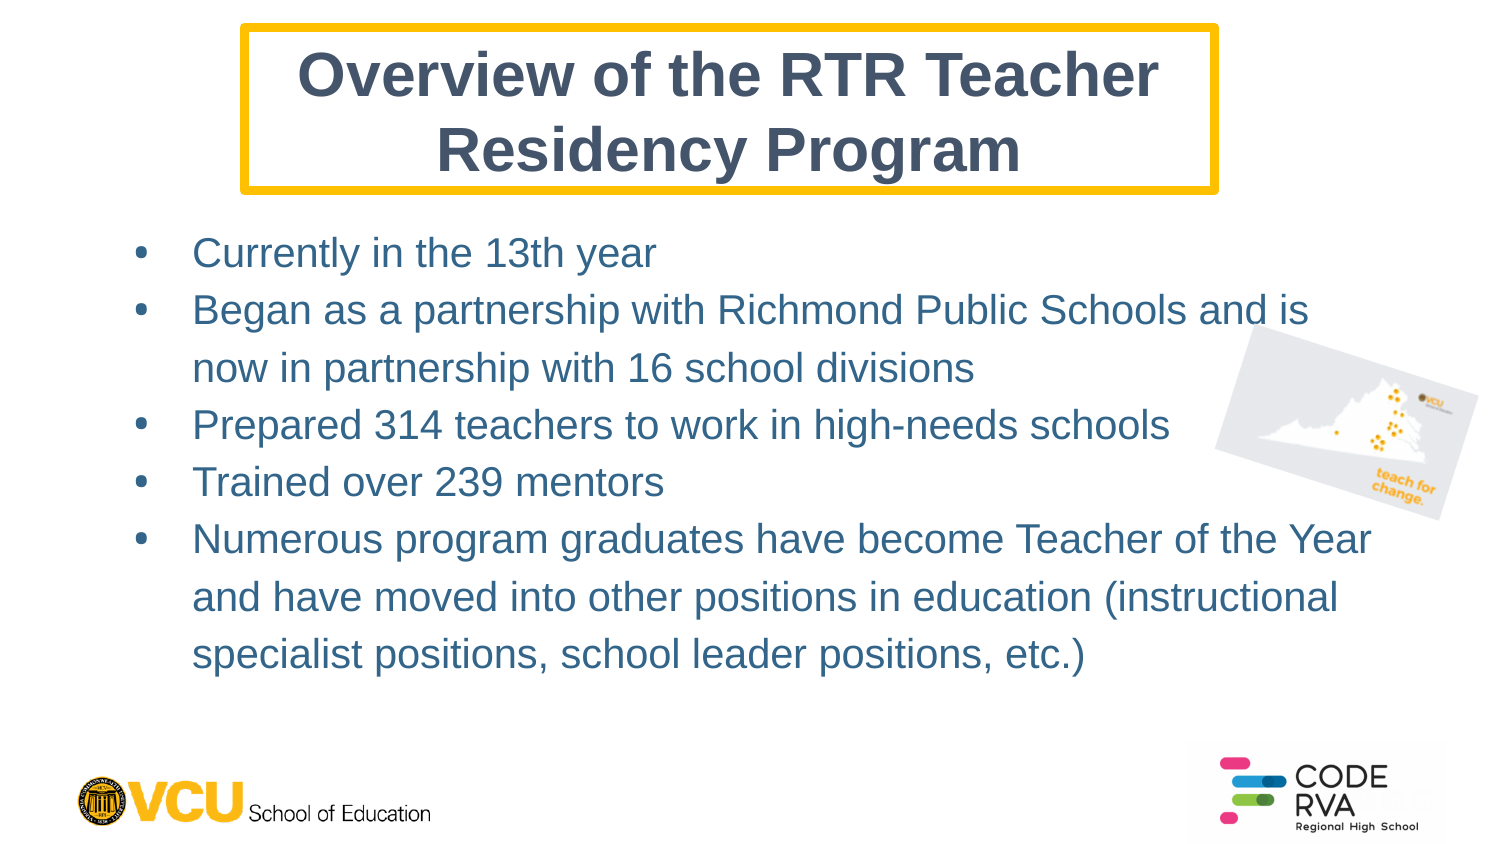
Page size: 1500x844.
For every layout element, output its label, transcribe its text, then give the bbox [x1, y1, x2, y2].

picture [1215, 324, 1478, 520]
list Currently in the 13th year Began as a partnership with Richmond Public Schools and is now in partnership with 16 school divisions Prepared 314 teachers to work in high-needs schools Trained over 239 mentors Numerous program graduates have become Teacher of the Year and have moved into other positions in education (instructional specialist positions, school leader positions, etc.) [105, 213, 1395, 760]
text_box Overview of the RTR Teacher Residency Program [244, 27, 1215, 191]
picture [1186, 741, 1447, 844]
picture [77, 776, 430, 826]
